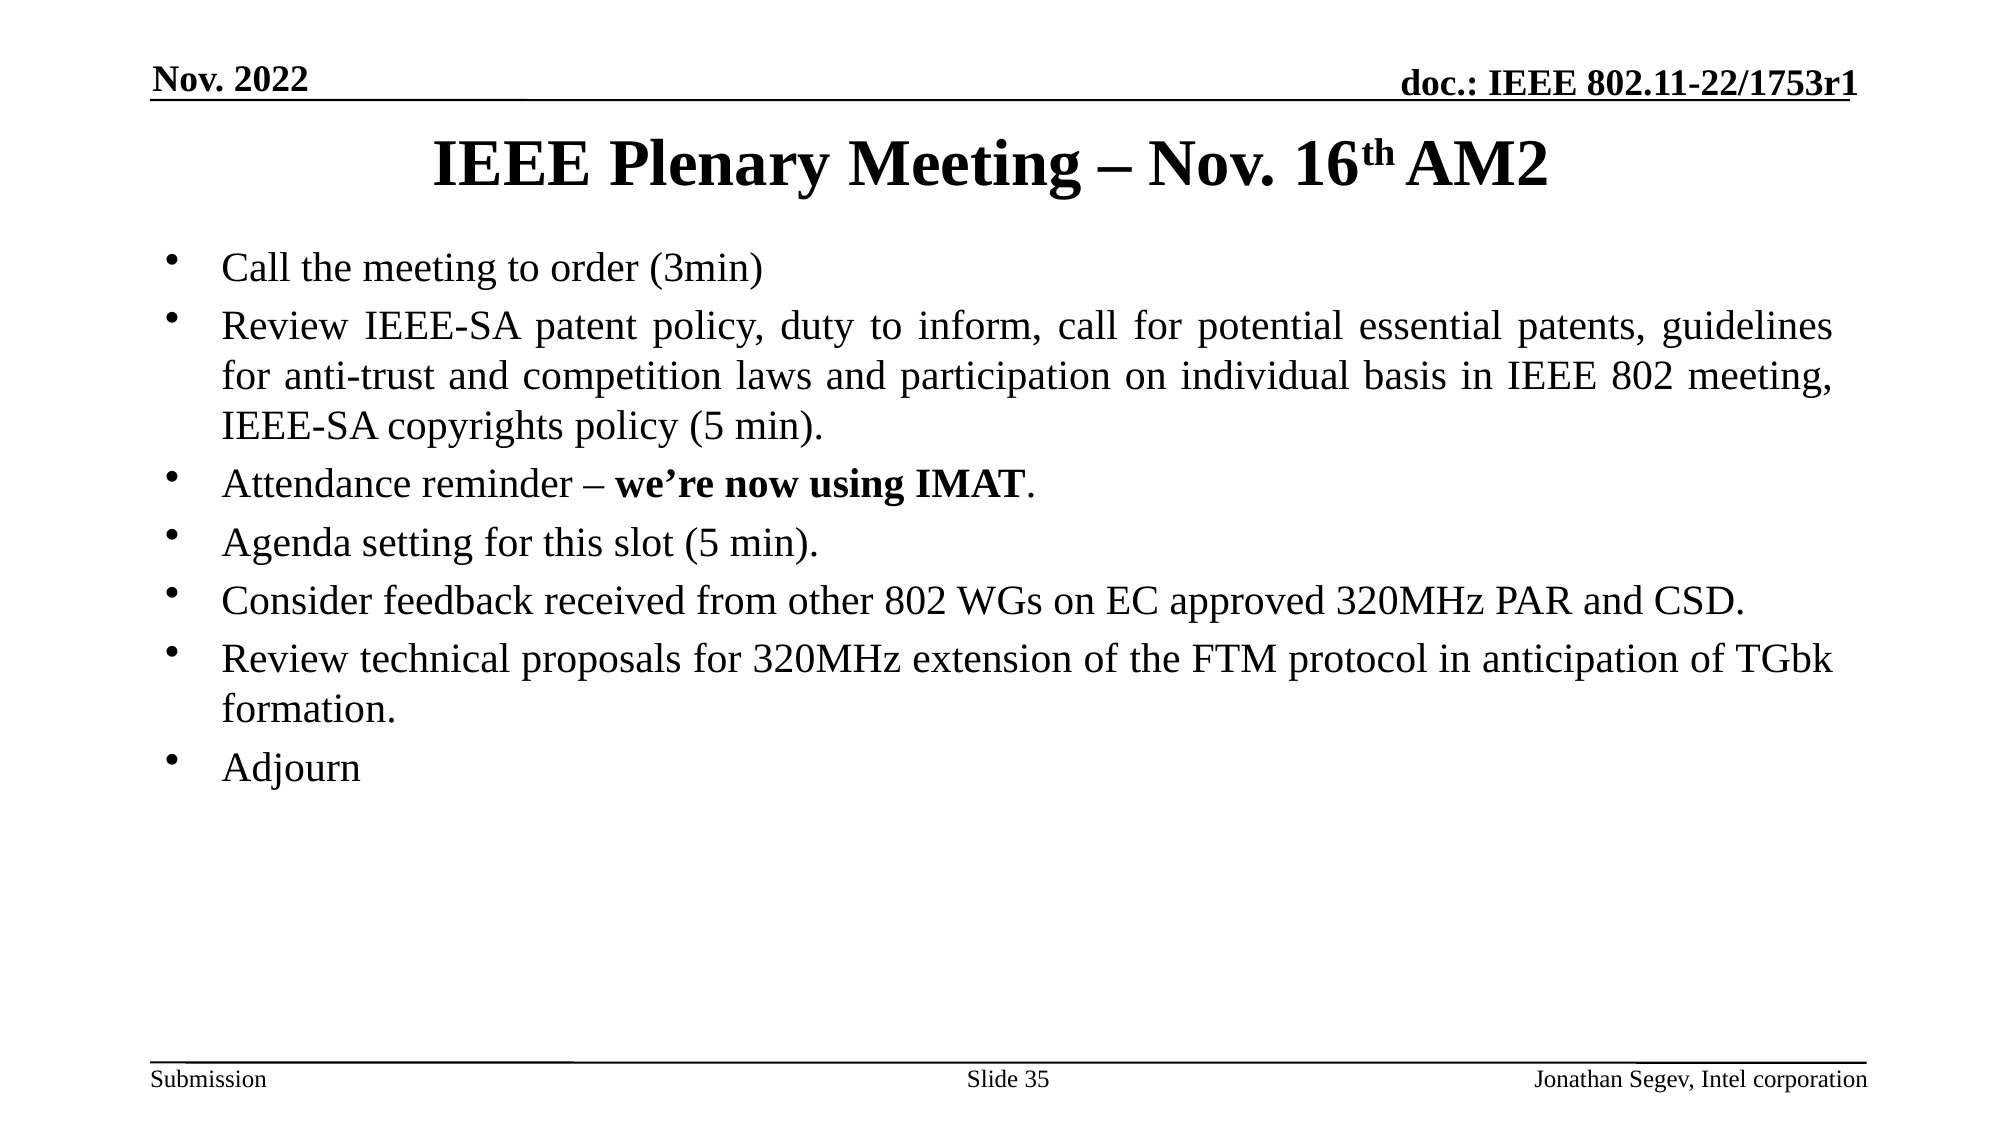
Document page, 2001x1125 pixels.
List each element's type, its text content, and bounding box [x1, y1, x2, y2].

slide_number Slide 35 [950, 1061, 1067, 1123]
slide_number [152, 54, 563, 100]
footer Jonathan Segev, Intel corporation [1171, 1061, 1869, 1093]
title IEEE Plenary Meeting – Nov. 16th AM2 [149, 112, 1850, 205]
list Call the meeting to order (3min) Review IEEE-SA patent policy, duty to inform, call for potential essential patents, guidelines for anti-trust and competition laws and participation on individual basis in IEEE 802 meeting, IEEE-SA copyrights policy (5 min). Attendance reminder – we’re now using IMAT. Agenda setting for this slot (5 min). Consider feedback received from other 802 WGs on EC approved 320MHz PAR and CSD. Review technical proposals for 320MHz extension of the FTM protocol in anticipation of TGbk formation. Adjourn [149, 231, 1850, 1048]
